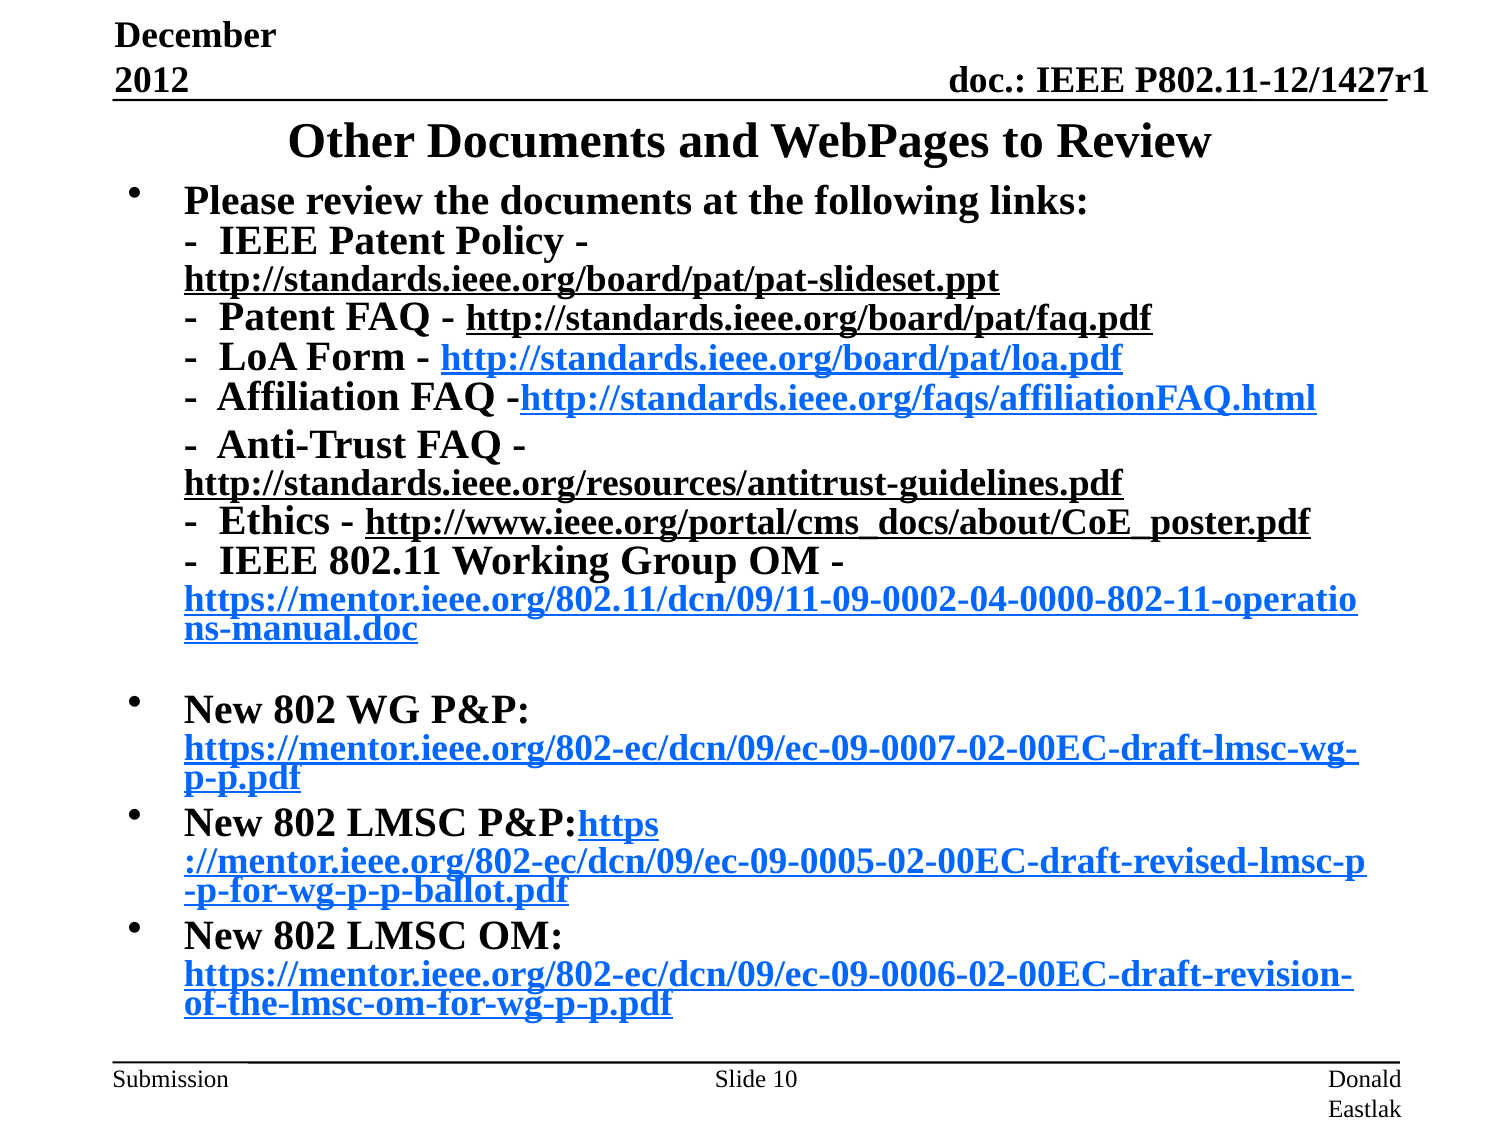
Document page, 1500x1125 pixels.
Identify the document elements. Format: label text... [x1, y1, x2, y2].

title Other Documents and WebPages to Review [112, 87, 1388, 174]
slide_number Slide 10 [712, 1062, 800, 1093]
footer Donald Eastlake 3rd, Huawei Technologies [1325, 1062, 1402, 1093]
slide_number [114, 54, 290, 87]
list Please review the documents at the following links: - IEEE Patent Policy - http://standards.ieee.org/board/pat/pat-slideset.ppt - Patent FAQ - http://standards.ieee.org/board/pat/faq.pdf - LoA Form - http://standards.ieee.org/board/pat/loa.pdf - Affiliation FAQ -http://standards.ieee.org/faqs/affiliationFAQ.html - Anti-Trust FAQ - http://standards.ieee.org/resources/antitrust-guidelines.pdf - Ethics - http://www.ieee.org/portal/cms_docs/about/CoE_poster.pdf - IEEE 802.11 Working Group OM - https://mentor.ieee.org/802.11/dcn/09/11-09-0002-04-0000-802-11-operations-manual.doc New 802 WG P&P: https://mentor.ieee.org/802-ec/dcn/09/ec-09-0007-02-00EC-draft-lmsc-wg-p-p.pdf New 802 LMSC P&P:https://mentor.ieee.org/802-ec/dcn/09/ec-09-0005-02-00EC-draft-revised-lmsc-p-p-for-wg-p-p-ballot.pdf New 802 LMSC OM: https://mentor.ieee.org/802-ec/dcn/09/ec-09-0006-02-00EC-draft-revision-of-the-lmsc-om-for-wg-p-p.pdf [112, 174, 1388, 1050]
